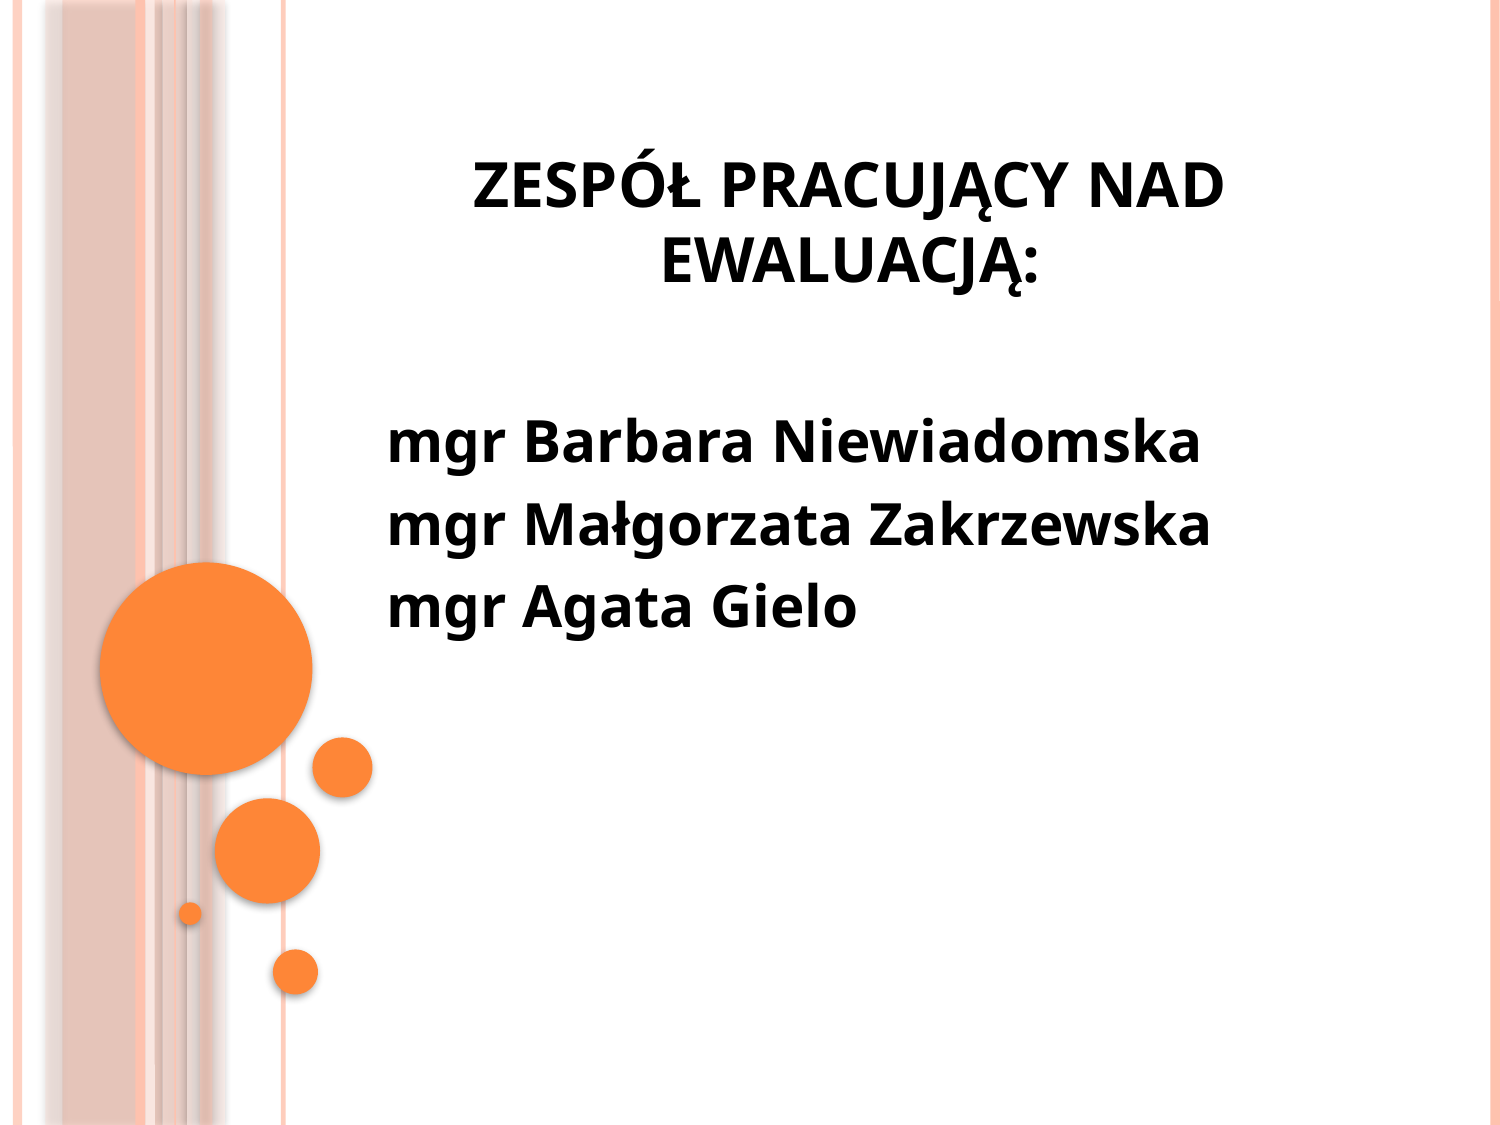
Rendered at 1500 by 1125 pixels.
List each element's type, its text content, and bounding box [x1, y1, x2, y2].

title Zespół pracujący nad ewaluacją: [312, 66, 1388, 303]
subtitle mgr Barbara Niewiadomska mgr Małgorzata Zakrzewska mgr Agata Gielo [371, 397, 1275, 728]
